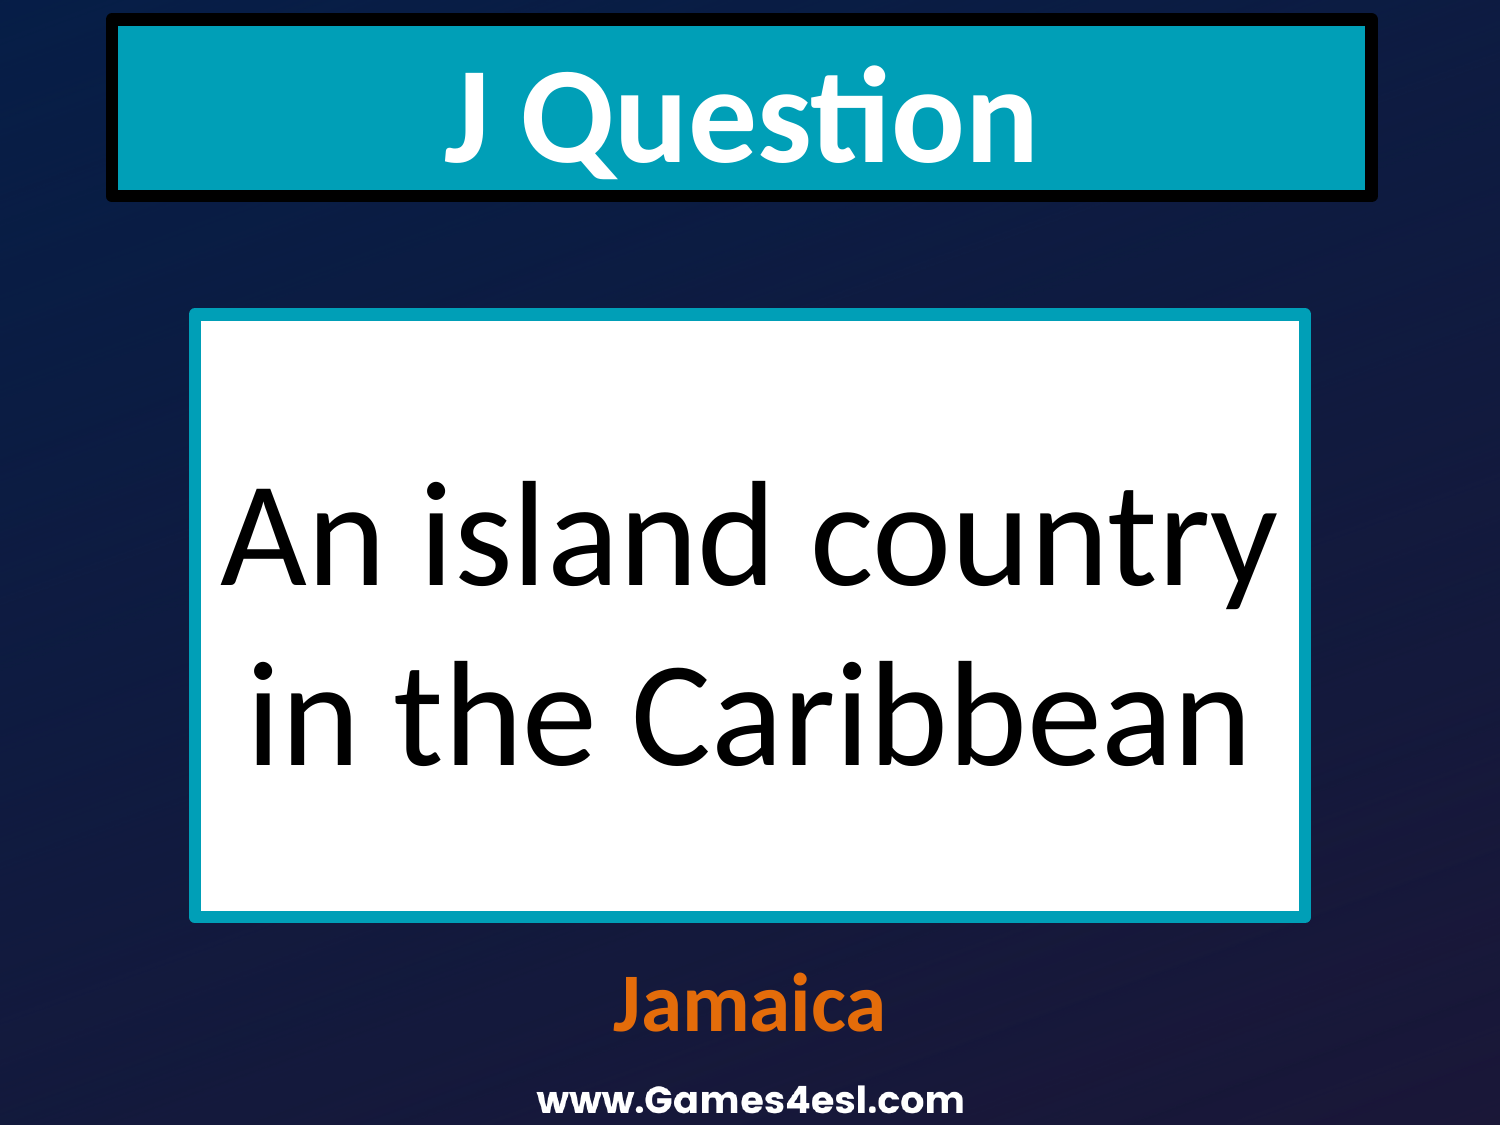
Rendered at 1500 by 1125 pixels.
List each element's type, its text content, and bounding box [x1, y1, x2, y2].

picture [0, 0, 1500, 1125]
text_box Jamaica [289, 940, 1211, 1056]
text_box J Question [110, 17, 1374, 198]
text_box An island country in the Caribbean [193, 312, 1307, 919]
